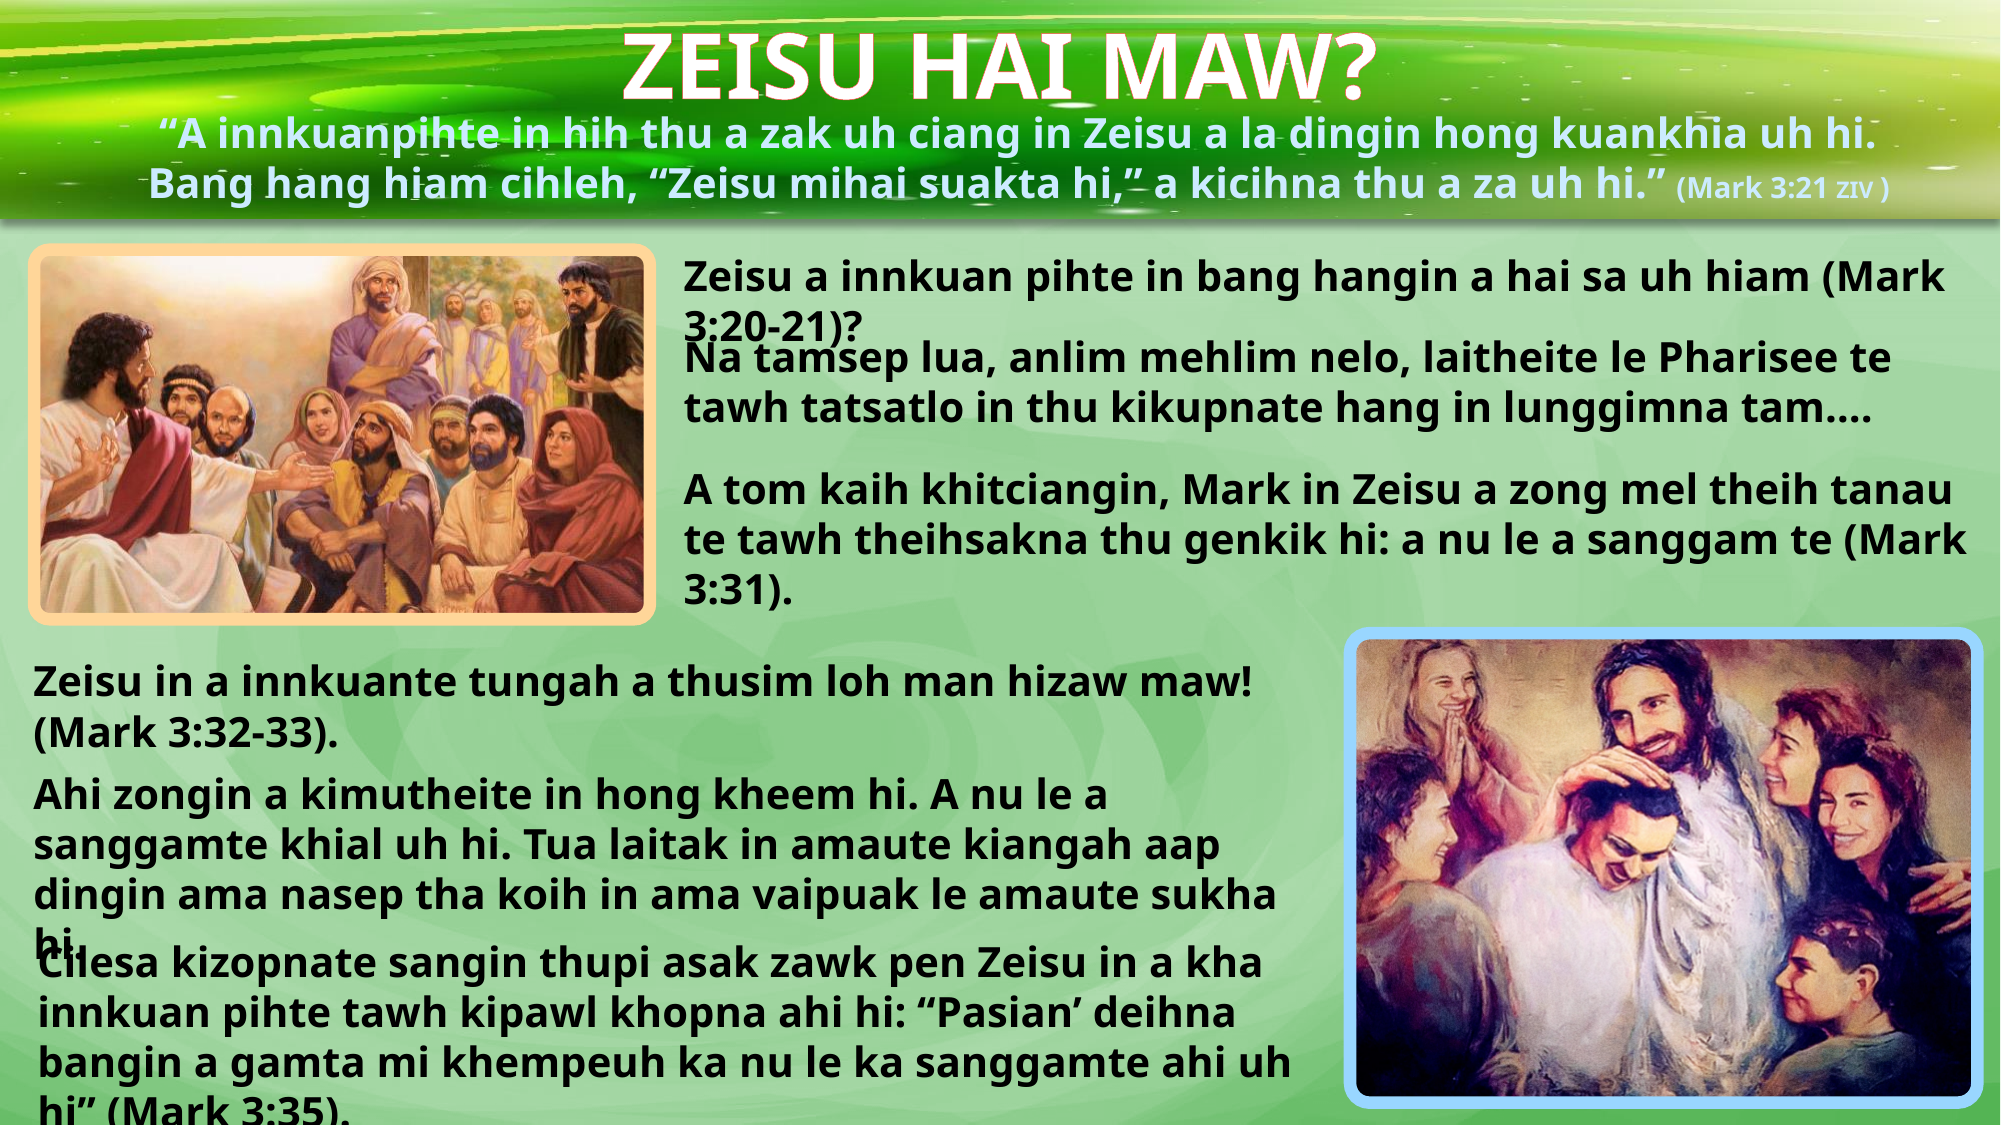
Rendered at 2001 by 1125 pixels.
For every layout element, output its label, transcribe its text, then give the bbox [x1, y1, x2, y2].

text_box Zeisu in a innkuante tungah a thusim loh man hizaw maw! (Mark 3:32-33). [18, 647, 1343, 760]
text_box Cilesa kizopnate sangin thupi asak zawk pen Zeisu in a kha innkuan pihte tawh kipawl khopna ahi hi: “Pasian’ deihna bangin a gamta mi khempeuh ka nu le ka sanggamte ahi uh hi” (Mark 3:35). [22, 976, 1347, 1125]
text_box Zeisu a innkuan pihte in bang hangin a hai sa uh hiam (Mark 3:20-21)? [668, 242, 1998, 323]
text_box A tom kaih khitciangin, Mark in Zeisu a zong mel theih tanau te tawh theihsakna thu genkik hi: a nu le a sanggam te (Mark 3:31). [668, 455, 1998, 620]
text_box Na tamsep lua, anlim mehlim nelo, laitheite le Pharisee te tawh tatsatlo in thu kikupnate hang in lunggimna tam…. [668, 323, 1998, 439]
picture [1349, 632, 1978, 1103]
text_box [0, 125, 2000, 220]
text_box Ahi zongin a kimutheite in hong kheem hi. A nu le a sanggamte khial uh hi. Tua laitak in amaute kiangah aap dingin ama nasep tha koih in ama vaipuak le amaute sukha hi. [18, 760, 1343, 976]
text_box “A innkuanpihte in hih thu a zak uh ciang in Zeisu a la dingin hong kuankhia uh hi. Bang hang hiam cihleh, “Zeisu mihai suakta hi,” a kicihna thu a za uh hi.” (Mark 3:21 ZIV ) [91, 98, 1947, 214]
text_box ZEISU HAI MAW? [0, 0, 2000, 125]
picture [33, 249, 651, 620]
